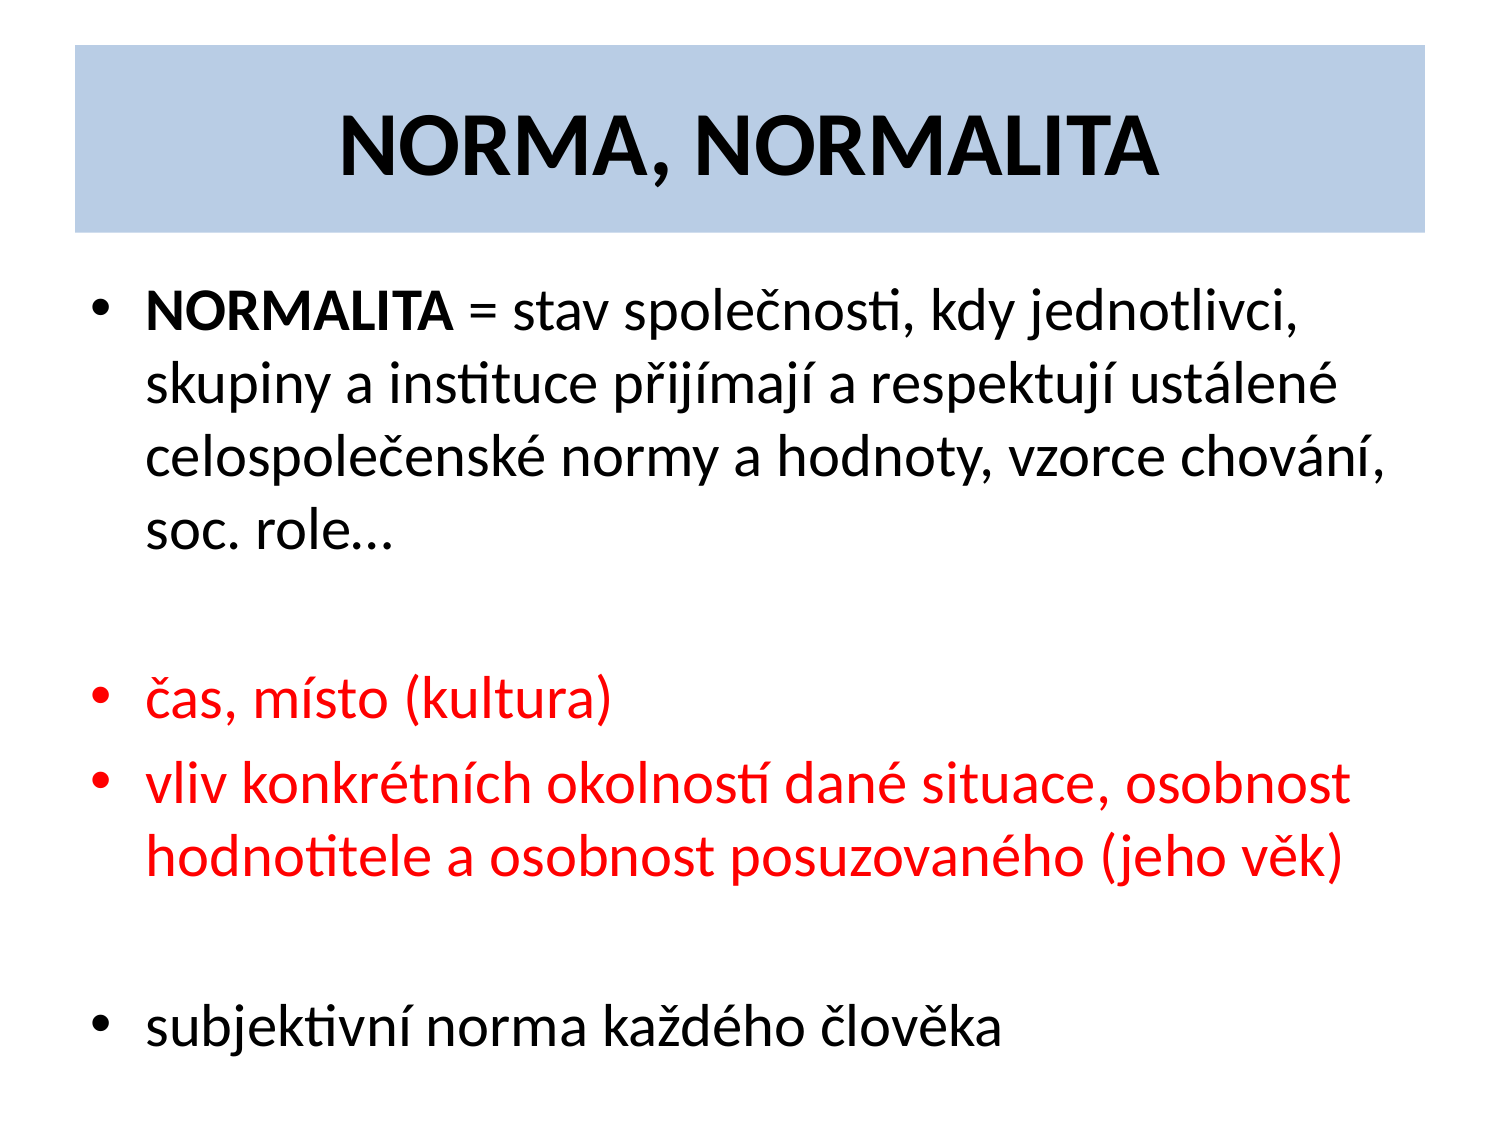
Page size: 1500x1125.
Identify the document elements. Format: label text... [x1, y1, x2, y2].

title NORMA, NORMALITA [75, 45, 1425, 233]
list NORMALITA = stav společnosti, kdy jednotlivci, skupiny a instituce přijímají a respektují ustálené celospolečenské normy a hodnoty, vzorce chování, soc. role… čas, místo (kultura) vliv konkrétních okolností dané situace, osobnost hodnotitele a osobnost posuzovaného (jeho věk) subjektivní norma každého člověka [75, 262, 1425, 1079]
